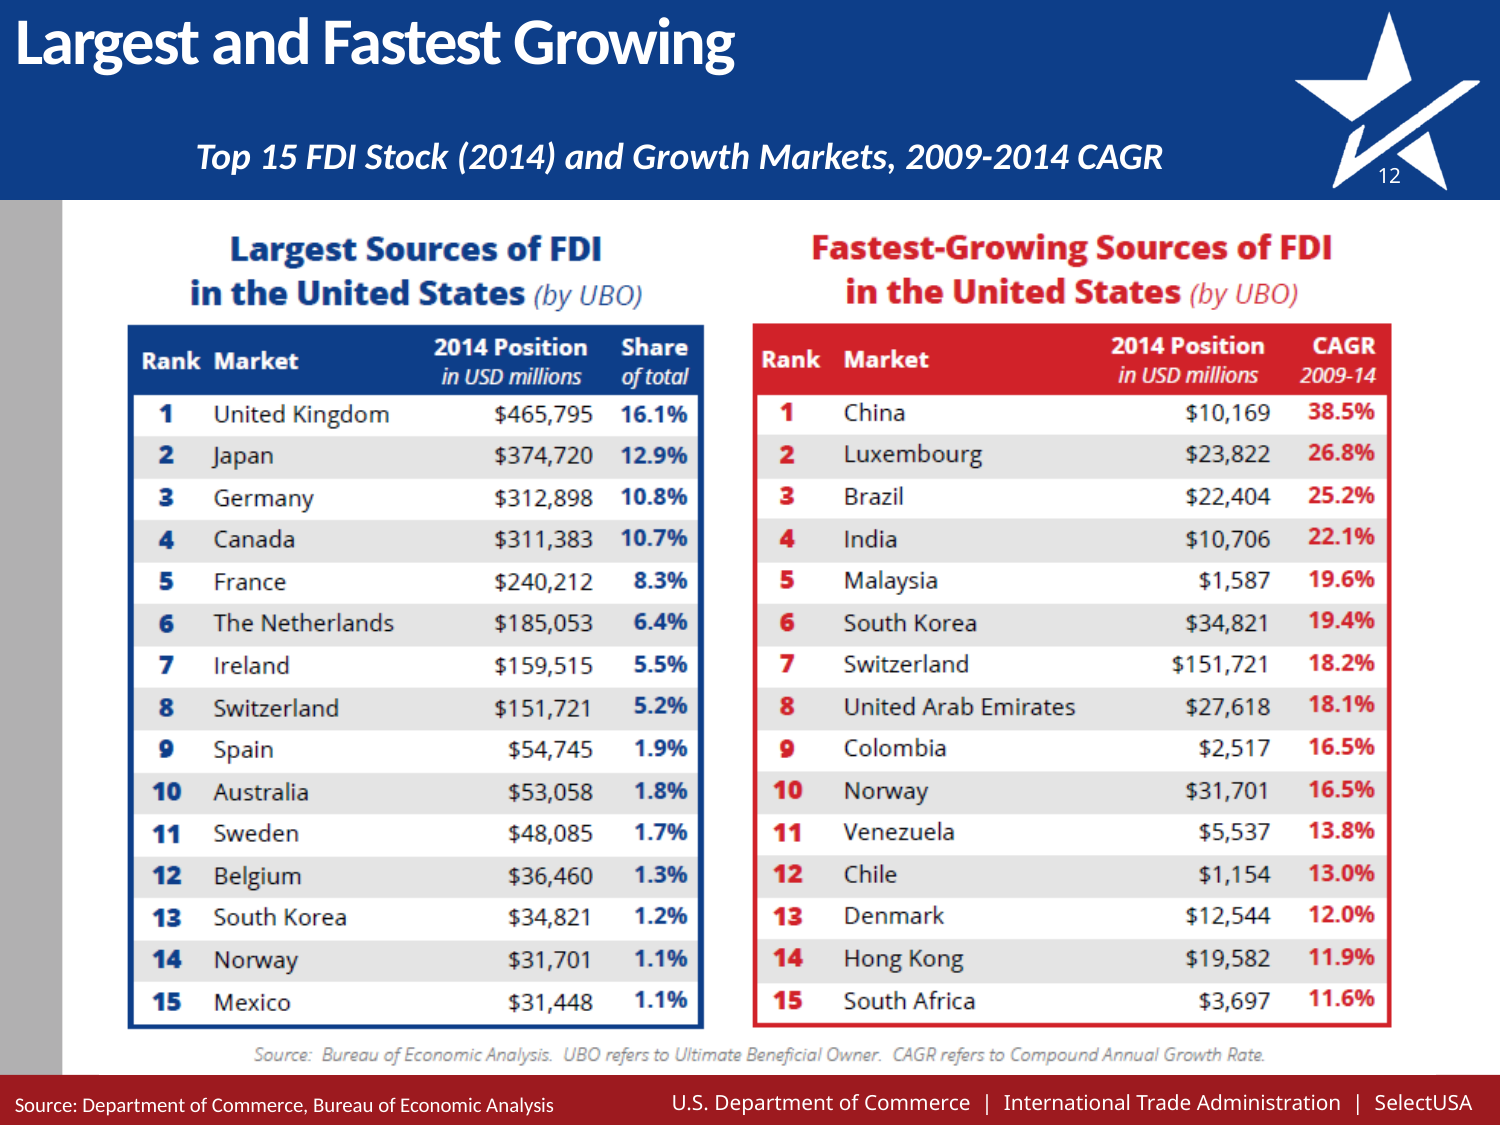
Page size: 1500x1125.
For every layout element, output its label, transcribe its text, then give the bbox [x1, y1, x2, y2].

text_box Source: Department of Commerce, Bureau of Economic Analysis [0, 1084, 1438, 1125]
picture [99, 217, 1436, 1076]
text_box Top 15 FDI Stock (2014) and Growth Markets, 2009-2014 CAGR [30, 124, 1180, 185]
title Largest and Fastest Growing [0, 0, 1350, 88]
slide_number 12 [1362, 149, 1500, 204]
